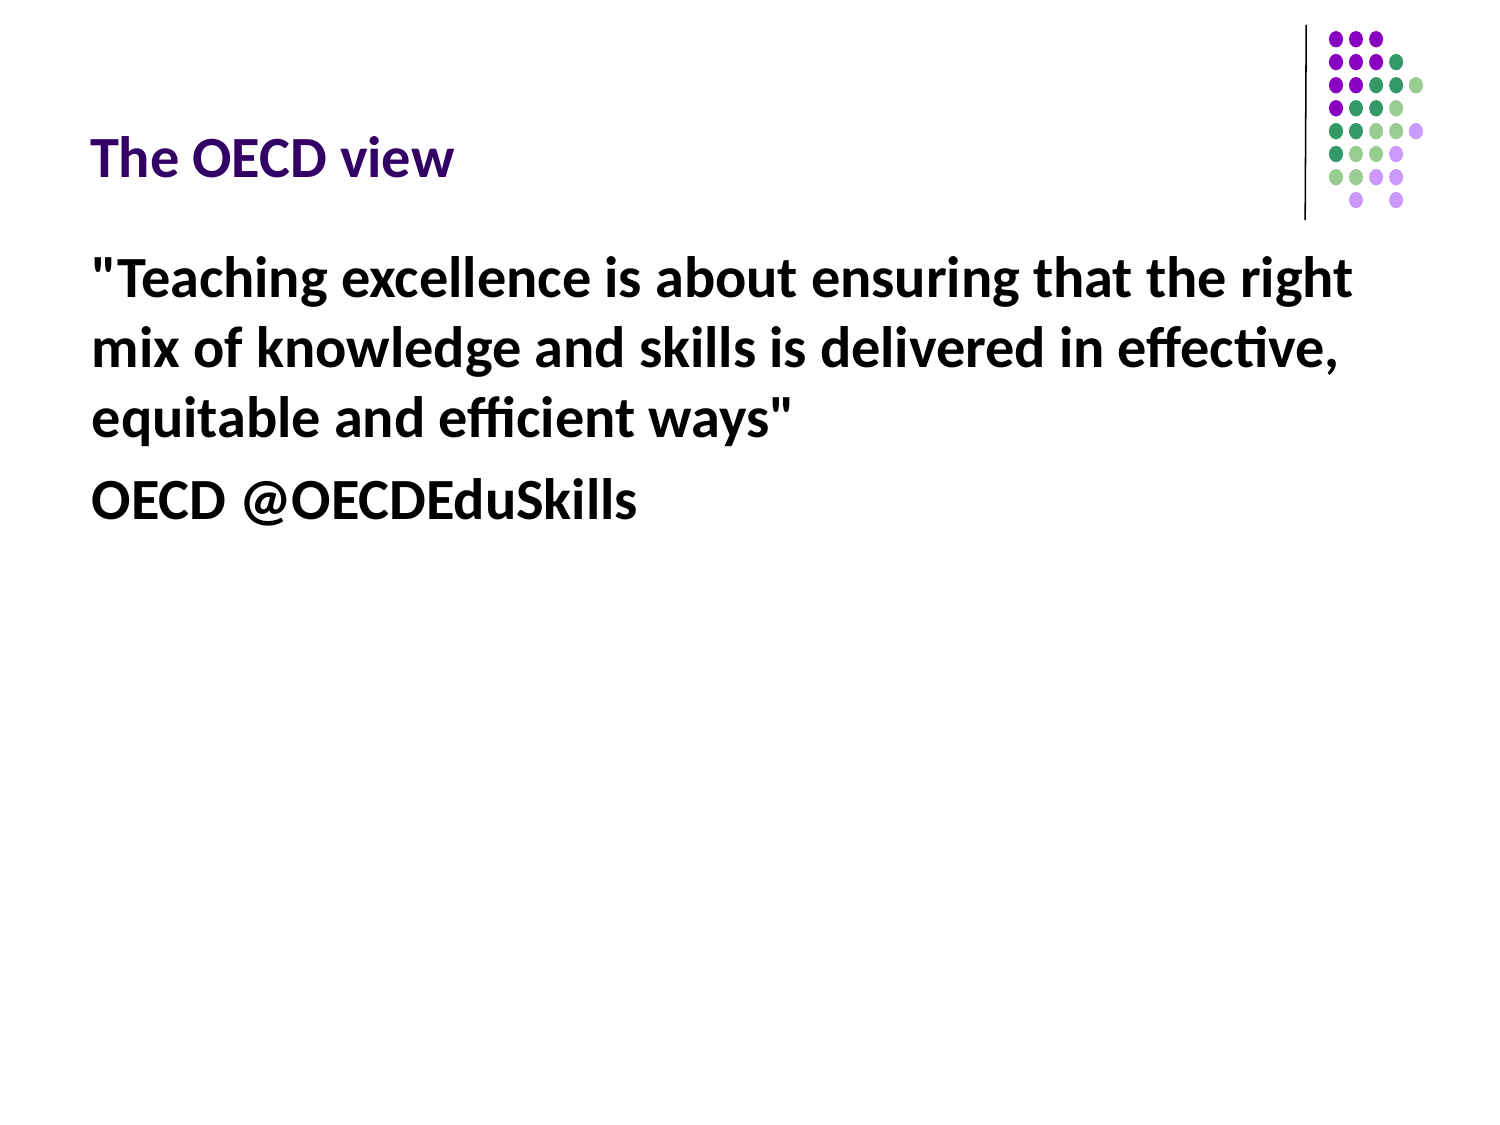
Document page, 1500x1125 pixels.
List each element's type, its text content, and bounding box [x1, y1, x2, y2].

title The OECD view [74, 19, 1313, 197]
list "Teaching excellence is about ensuring that the right mix of knowledge and skills is delivered in effective, equitable and efficient ways" OECD @OECDEduSkills [76, 231, 1428, 1018]
